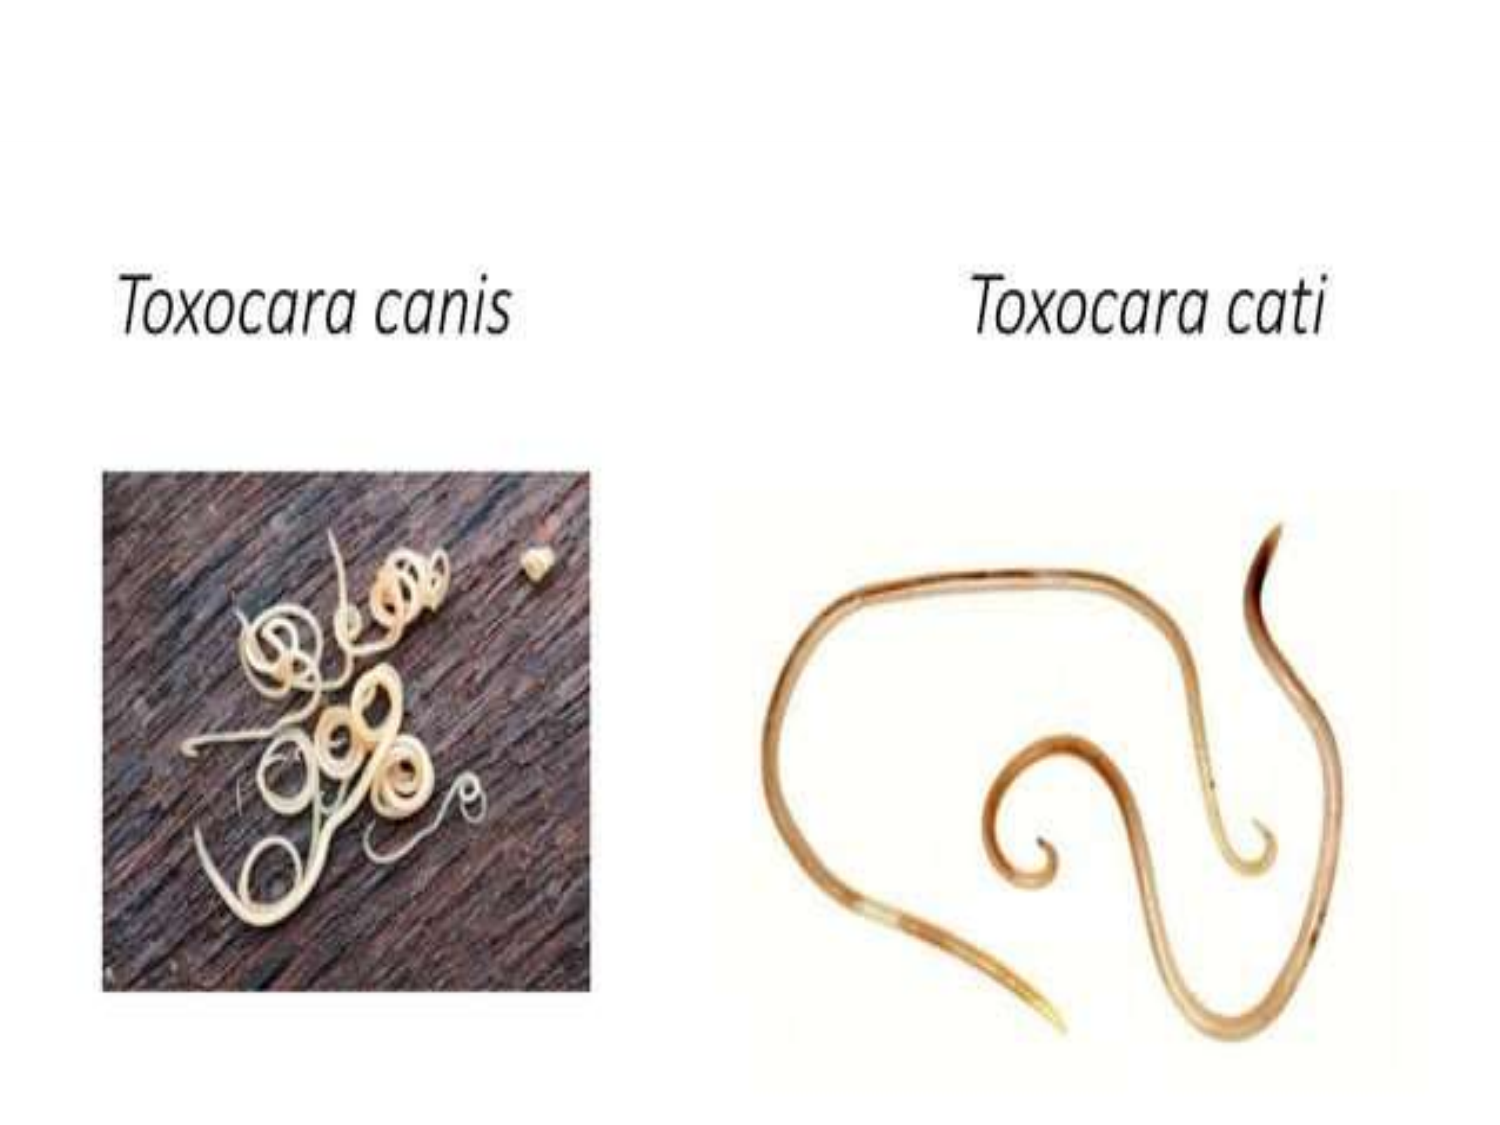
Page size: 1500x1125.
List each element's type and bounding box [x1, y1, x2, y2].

picture [0, 139, 1500, 1125]
